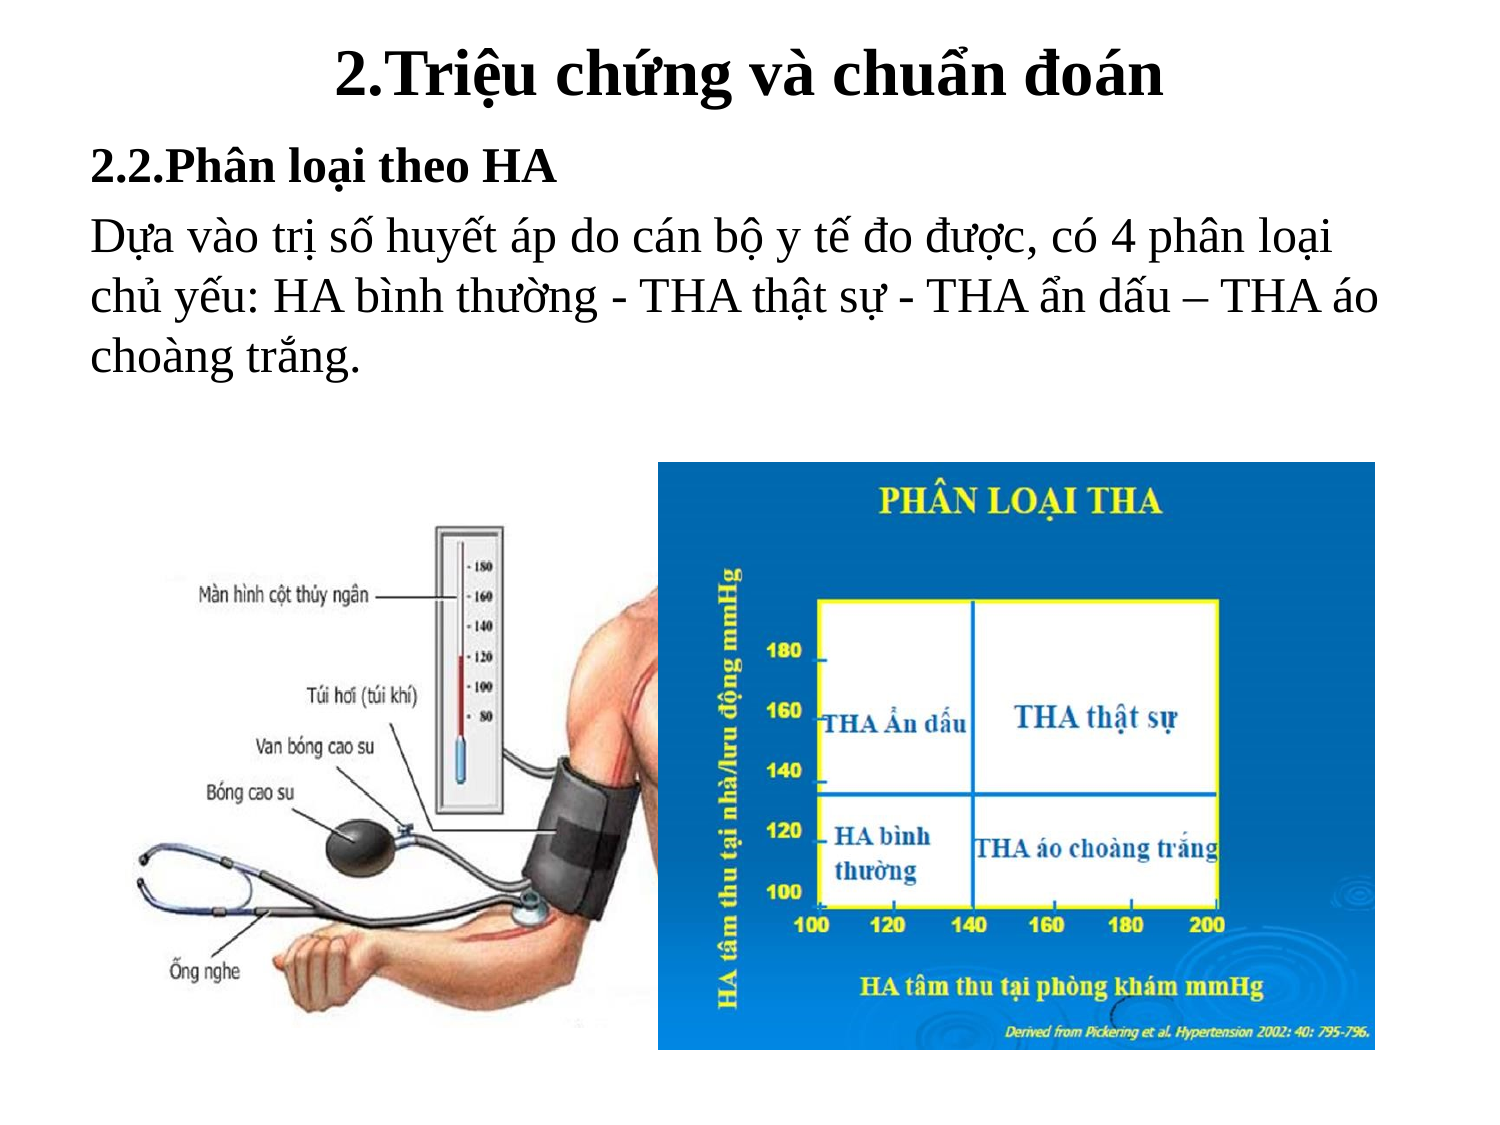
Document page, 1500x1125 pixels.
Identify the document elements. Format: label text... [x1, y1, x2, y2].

list 2.2.Phân loại theo HA Dựa vào trị số huyết áp do cán bộ y tế đo được, có 4 phân loại chủ yếu: HA bình thường - THA thật sự - THA ẩn dấu – THA áo choàng trắng. [75, 125, 1425, 993]
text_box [124, 462, 1376, 1051]
title 2.Triệu chứng và chuẩn đoán [75, 0, 1425, 125]
